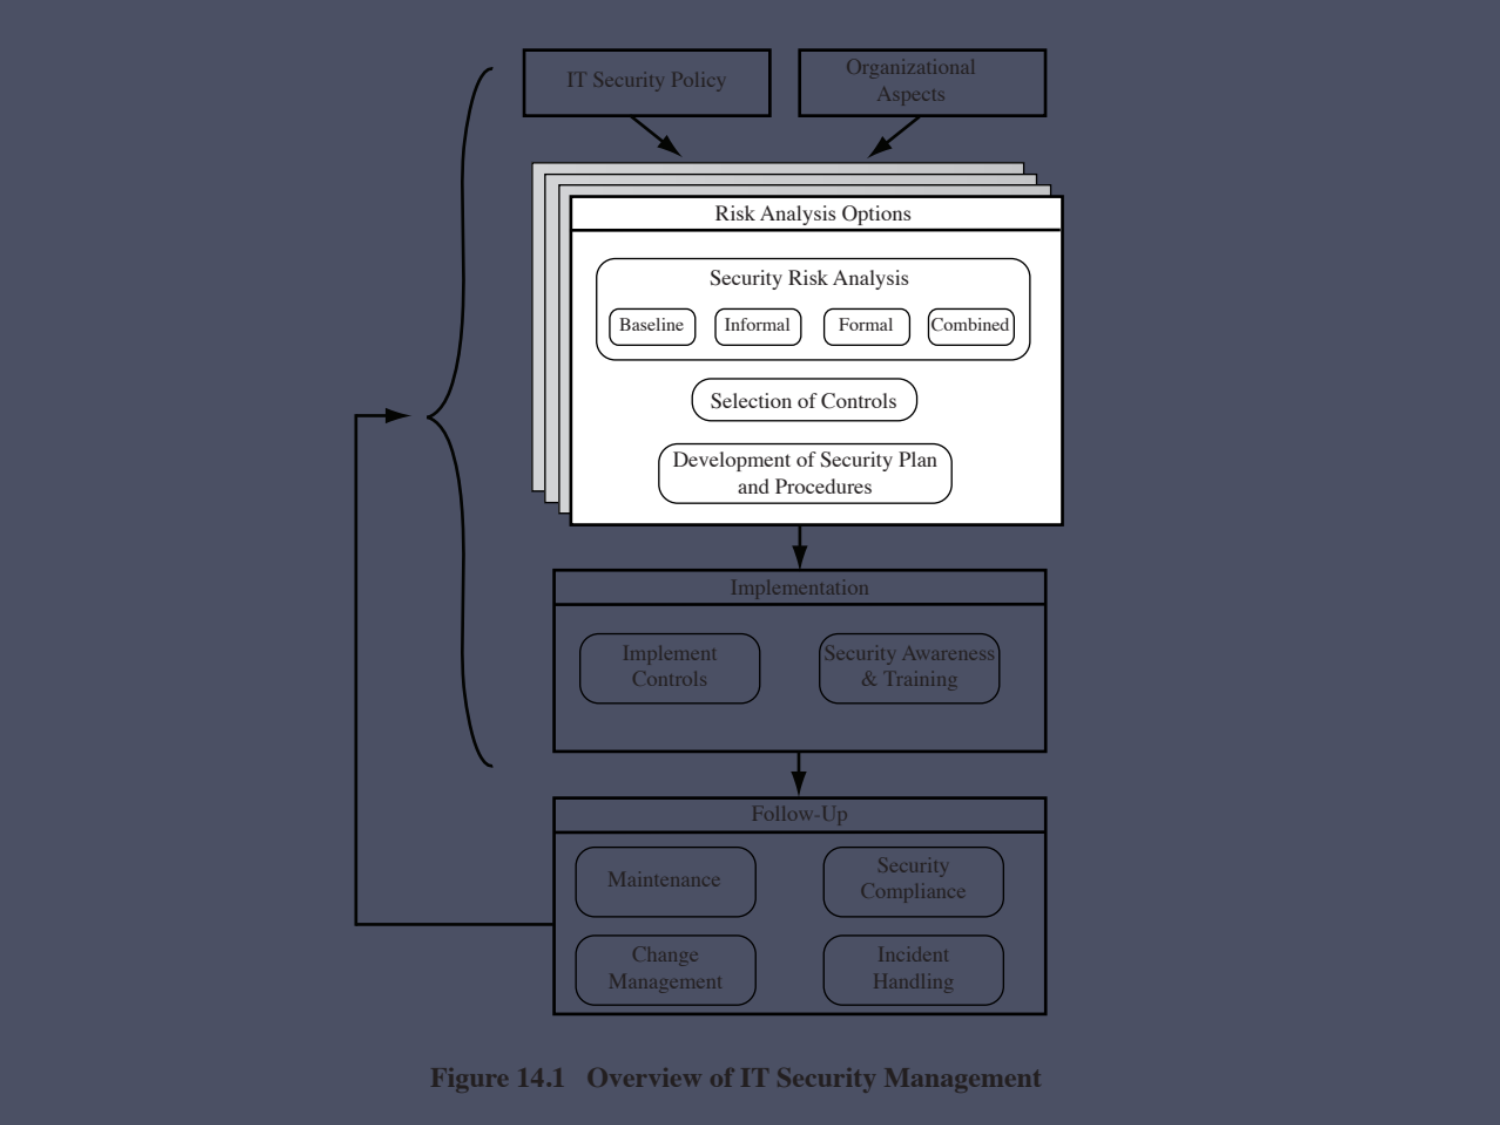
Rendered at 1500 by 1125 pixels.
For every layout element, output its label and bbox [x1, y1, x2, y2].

picture [253, 0, 1209, 1125]
